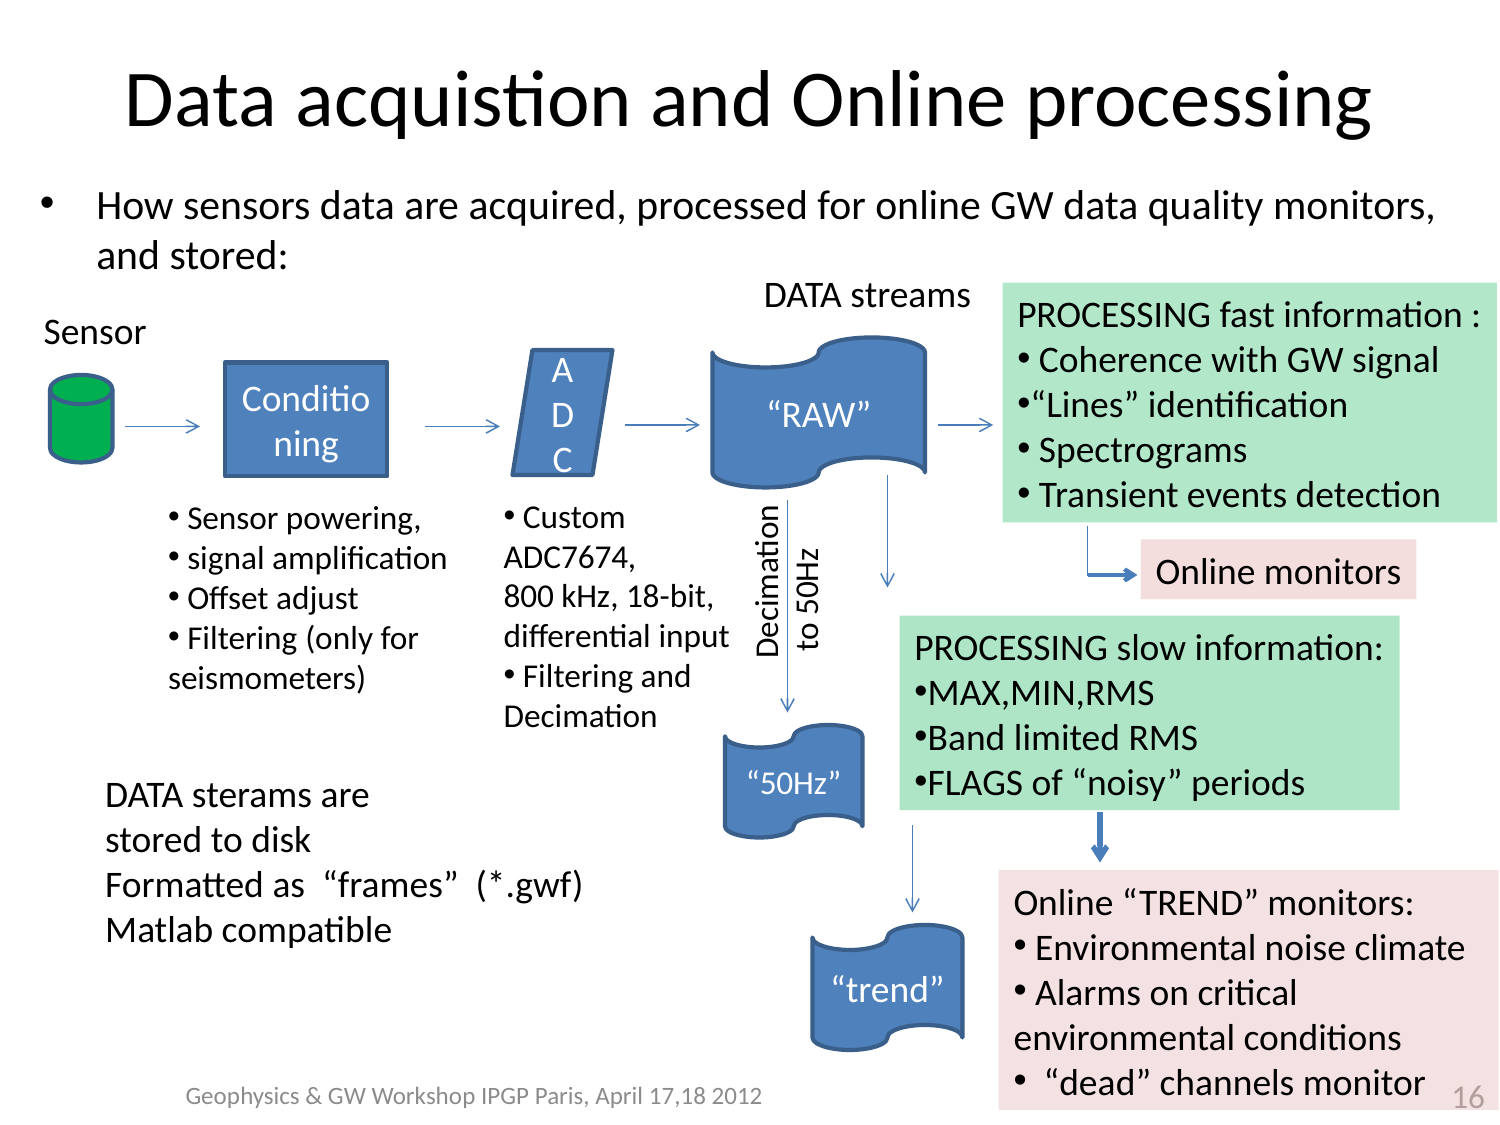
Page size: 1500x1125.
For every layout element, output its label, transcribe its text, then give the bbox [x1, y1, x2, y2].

title Data acquistion and Online processing [75, 0, 1425, 170]
text_box DATA sterams are stored to disk Formatted as “frames” (*.gwf) Matlab compatible [90, 762, 599, 958]
text_box Conditioning [223, 360, 389, 478]
text_box “RAW” [710, 335, 928, 489]
text_box PROCESSING fast information : Coherence with GW signal “Lines” identification Spectrograms Transient events detection [1002, 282, 1497, 523]
text_box Custom ADC7674, 800 kHz, 18-bit, differential input Filtering and Decimation [488, 487, 746, 742]
list How sensors data are acquired, processed for online GW data quality monitors, and stored: [24, 170, 1463, 913]
text_box DATA streams [748, 262, 987, 323]
text_box Sensor powering, signal amplification Offset adjust Filtering (only for seismometers) [153, 488, 464, 704]
text_box ADC [510, 347, 615, 478]
text_box “50Hz” [722, 722, 865, 840]
slide_number 16 [1149, 1065, 1500, 1125]
text_box Online “TREND” monitors: Environmental noise climate Alarms on critical environmental conditions “dead” channels monitor [998, 870, 1499, 1110]
footer Geophysics & GW Workshop IPGP Paris, April 17,18 2012 [0, 1065, 950, 1125]
text_box Sensor [28, 299, 162, 360]
text_box “trend” [810, 922, 965, 1053]
text_box Online monitors [1140, 539, 1417, 600]
text_box PROCESSING slow information: MAX,MIN,RMS Band limited RMS FLAGS of “noisy” periods [899, 615, 1400, 811]
text_box [47, 372, 115, 465]
text_box Decimation to 50Hz [737, 489, 832, 674]
